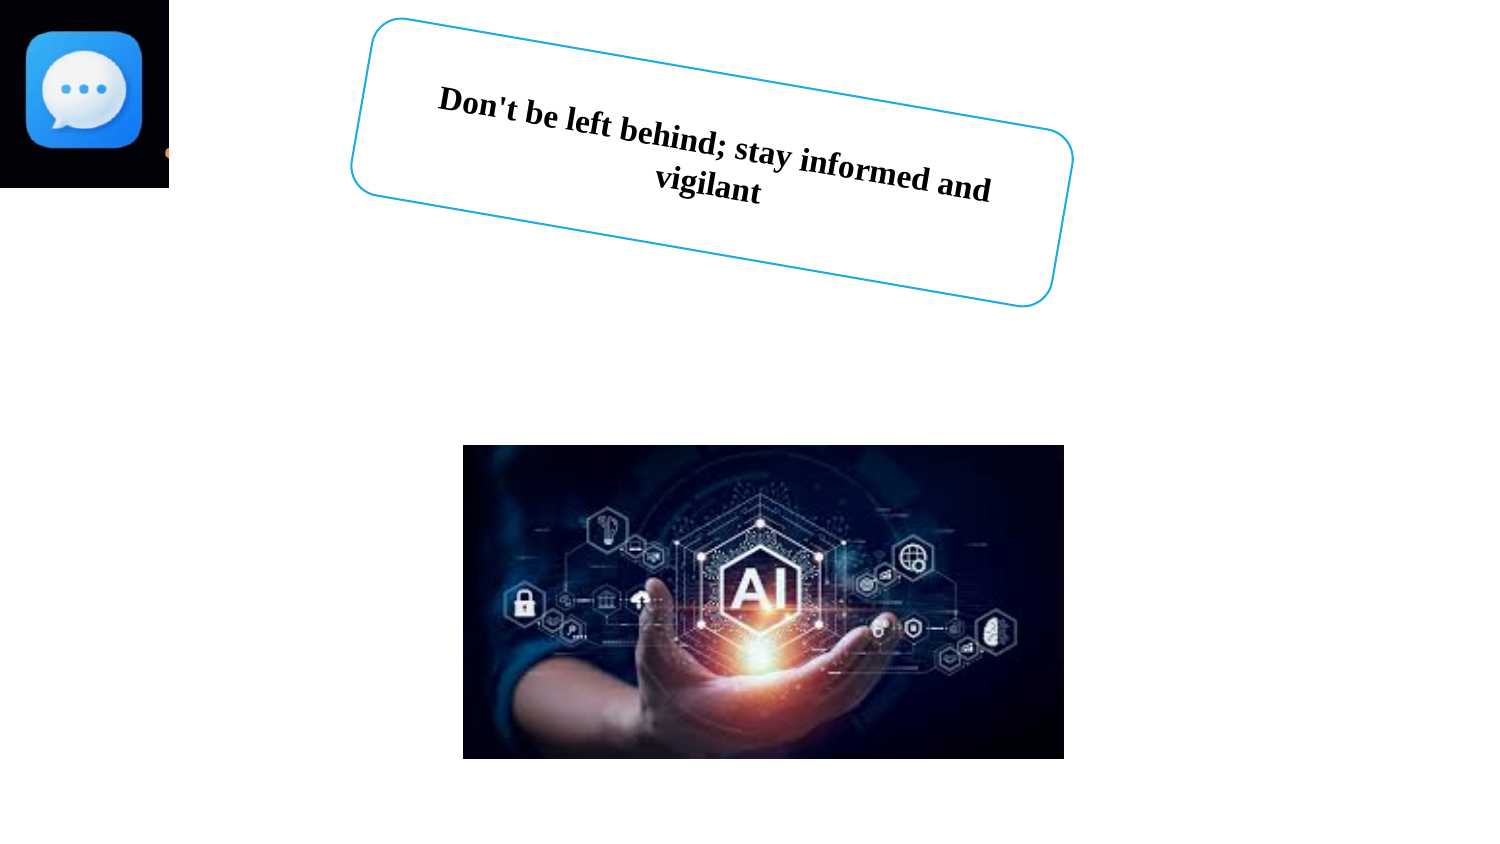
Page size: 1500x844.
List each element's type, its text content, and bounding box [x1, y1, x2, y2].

text_box Don't be left behind; stay informed and vigilant [350, 17, 1074, 308]
picture [0, 0, 169, 188]
picture [463, 445, 1064, 759]
